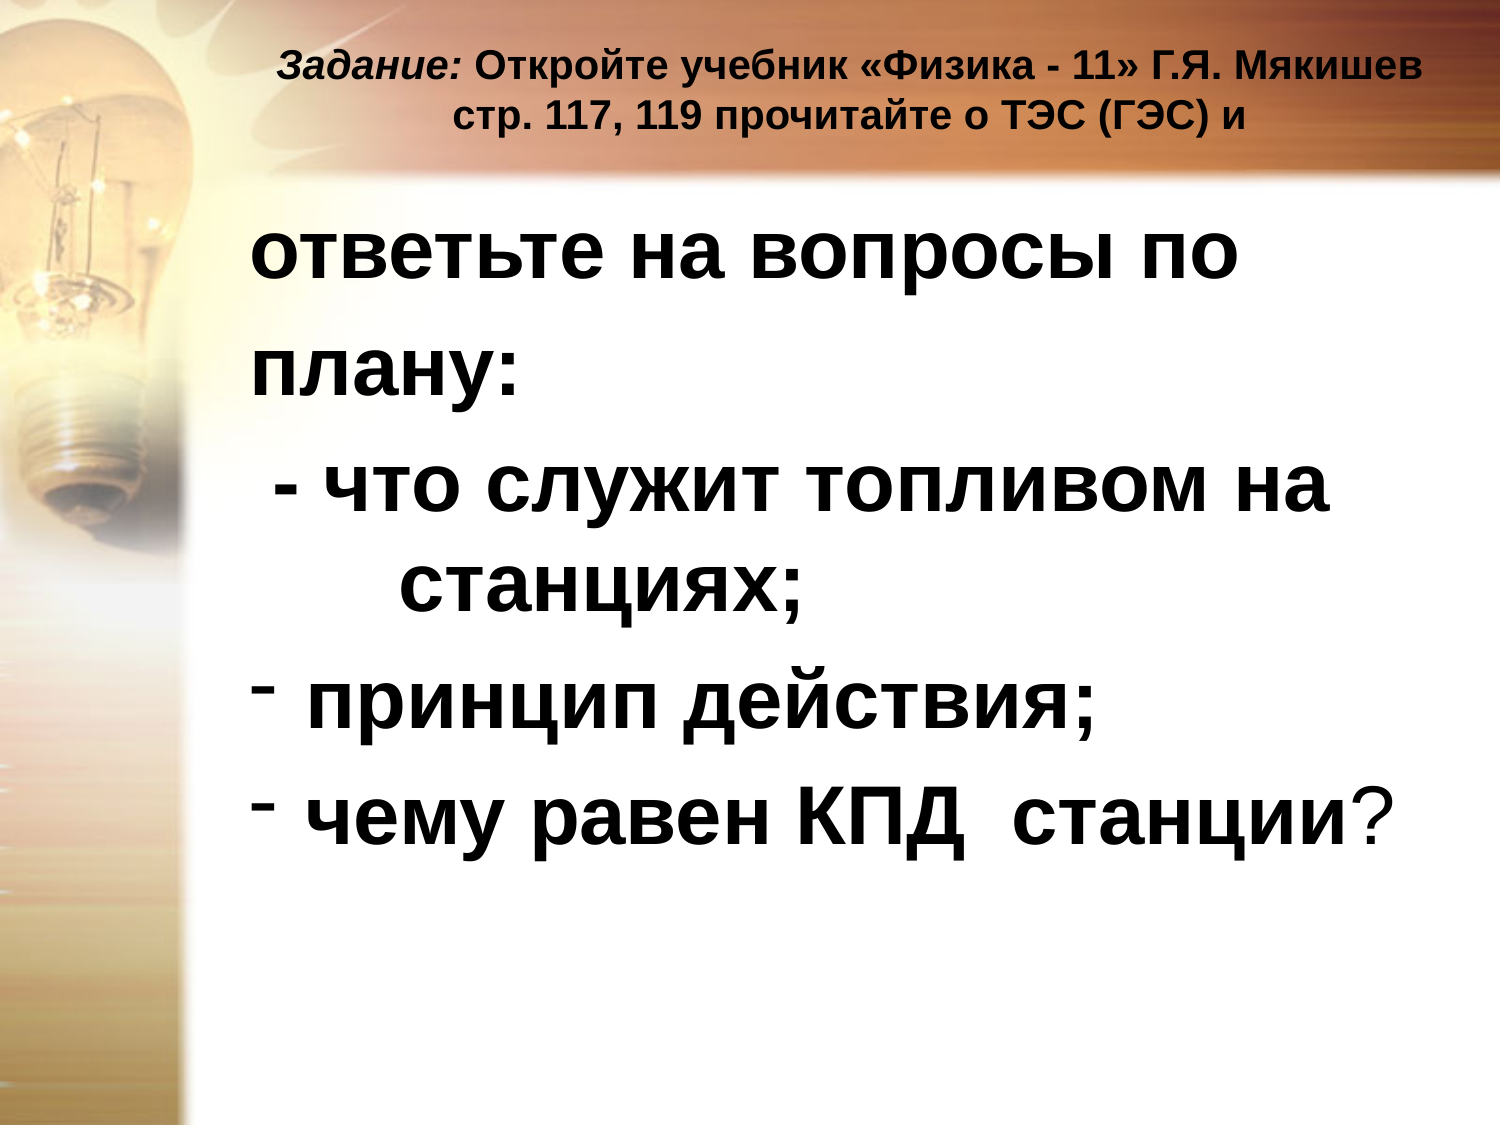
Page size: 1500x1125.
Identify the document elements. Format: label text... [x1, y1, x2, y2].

picture [0, 0, 1500, 1125]
list ответьте на вопросы по плану: - что служит топливом на станциях; принцип действия; чему равен КПД станции? [234, 187, 1476, 988]
title Задание: Откройте учебник «Физика - 11» Г.Я. Мякишев стр. 117, 119 прочитайте о ТЭС (ГЭС) и [224, 12, 1476, 163]
